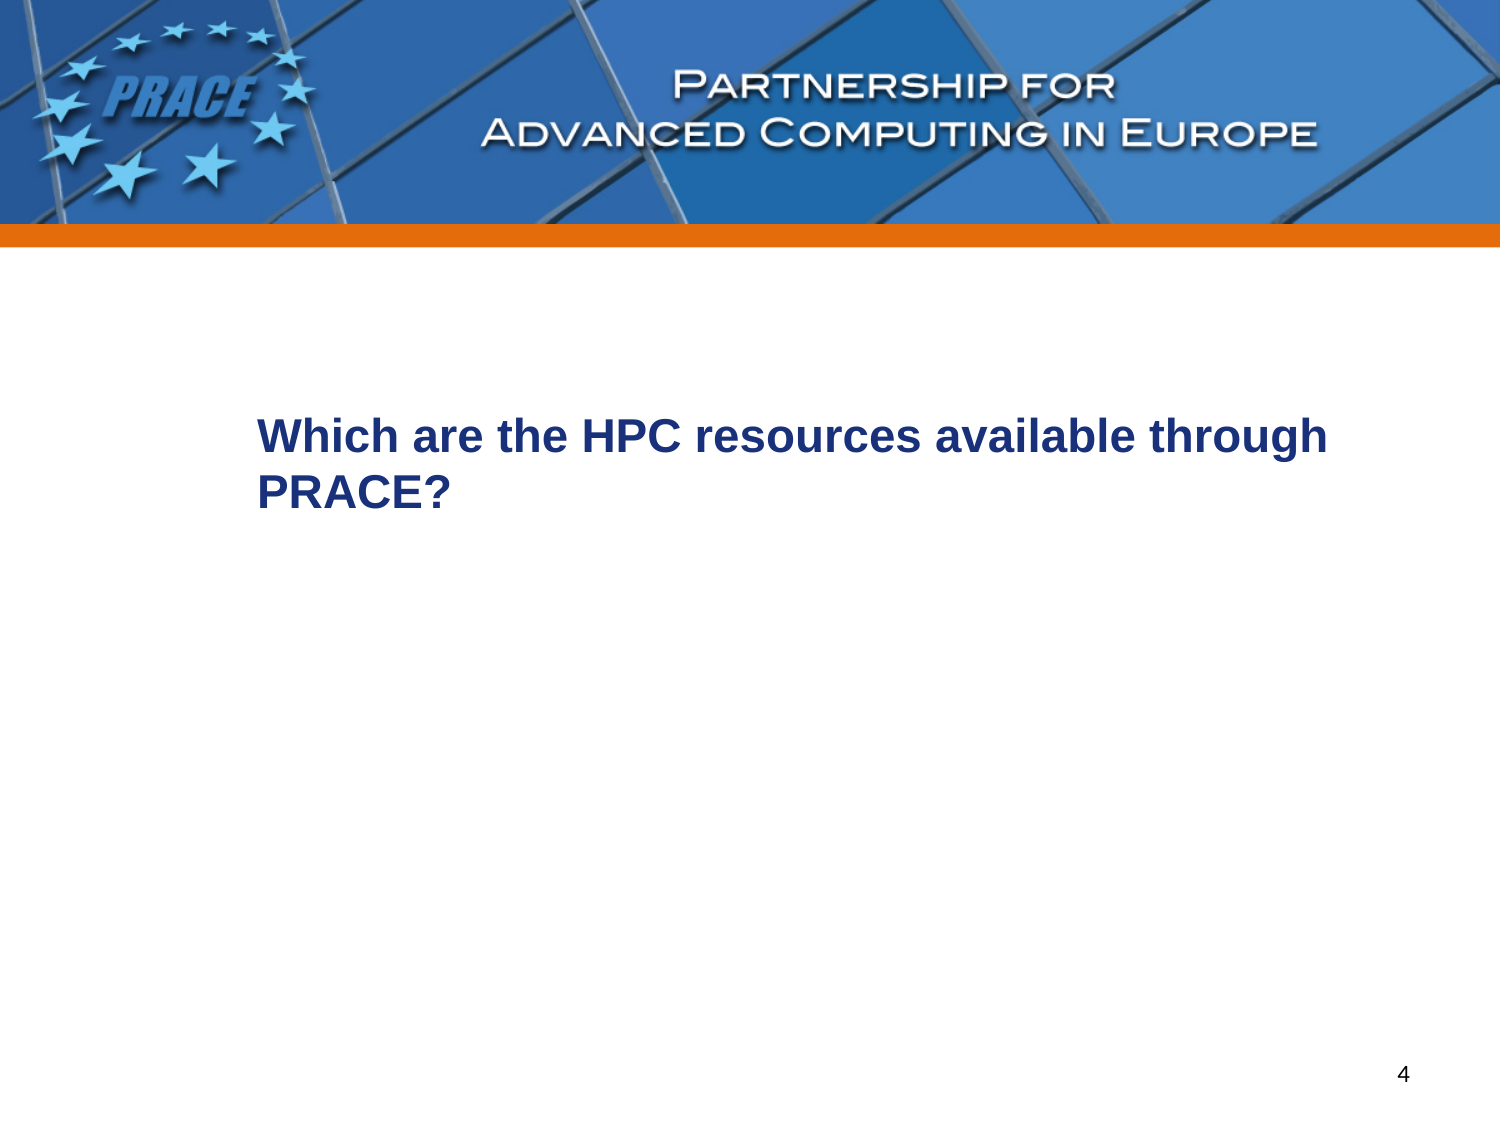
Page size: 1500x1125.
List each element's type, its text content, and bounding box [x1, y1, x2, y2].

slide_number 4 [1074, 1042, 1425, 1103]
title Which are the HPC resources available through PRACE? [242, 397, 1353, 528]
picture [0, 0, 1500, 224]
